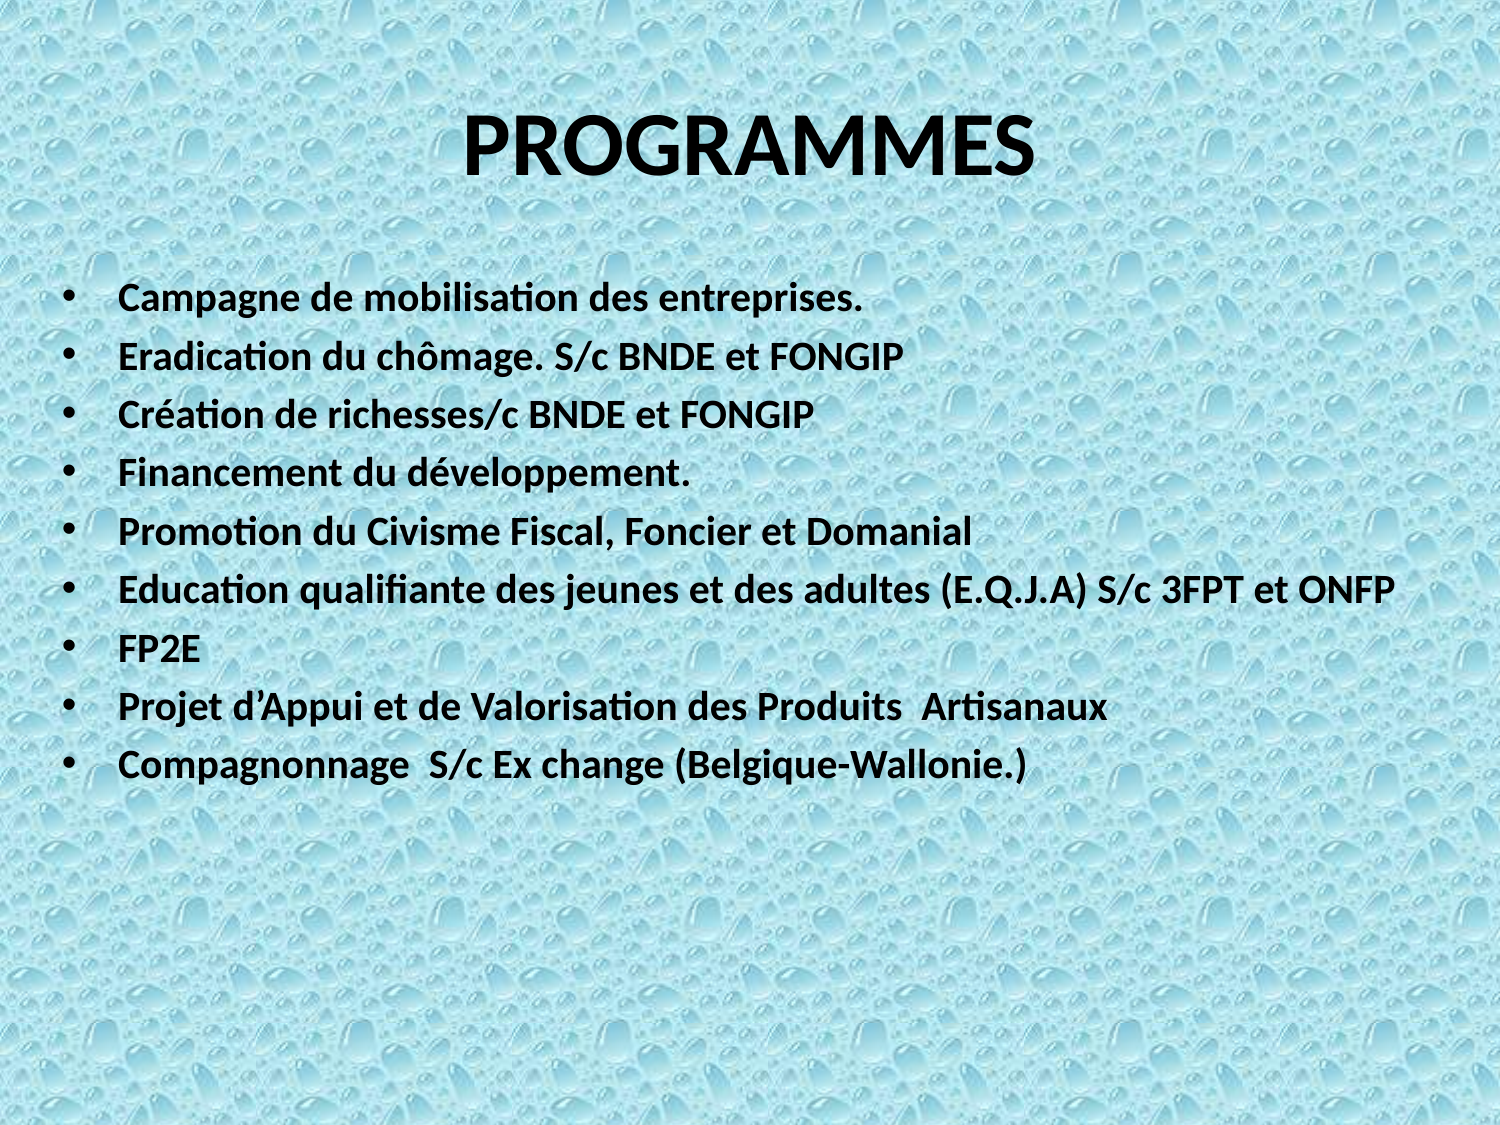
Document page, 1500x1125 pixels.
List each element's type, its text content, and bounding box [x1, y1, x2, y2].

title PROGRAMMES [75, 45, 1425, 233]
list Campagne de mobilisation des entreprises. Eradication du chômage. S/c BNDE et FONGIP Création de richesses/c BNDE et FONGIP Financement du développement. Promotion du Civisme Fiscal, Foncier et Domanial Education qualifiante des jeunes et des adultes (E.Q.J.A) S/c 3FPT et ONFP FP2E Projet d’Appui et de Valorisation des Produits Artisanaux Compagnonnage S/c Ex change (Belgique-Wallonie.) [46, 262, 1454, 1005]
picture [0, 0, 1500, 1125]
